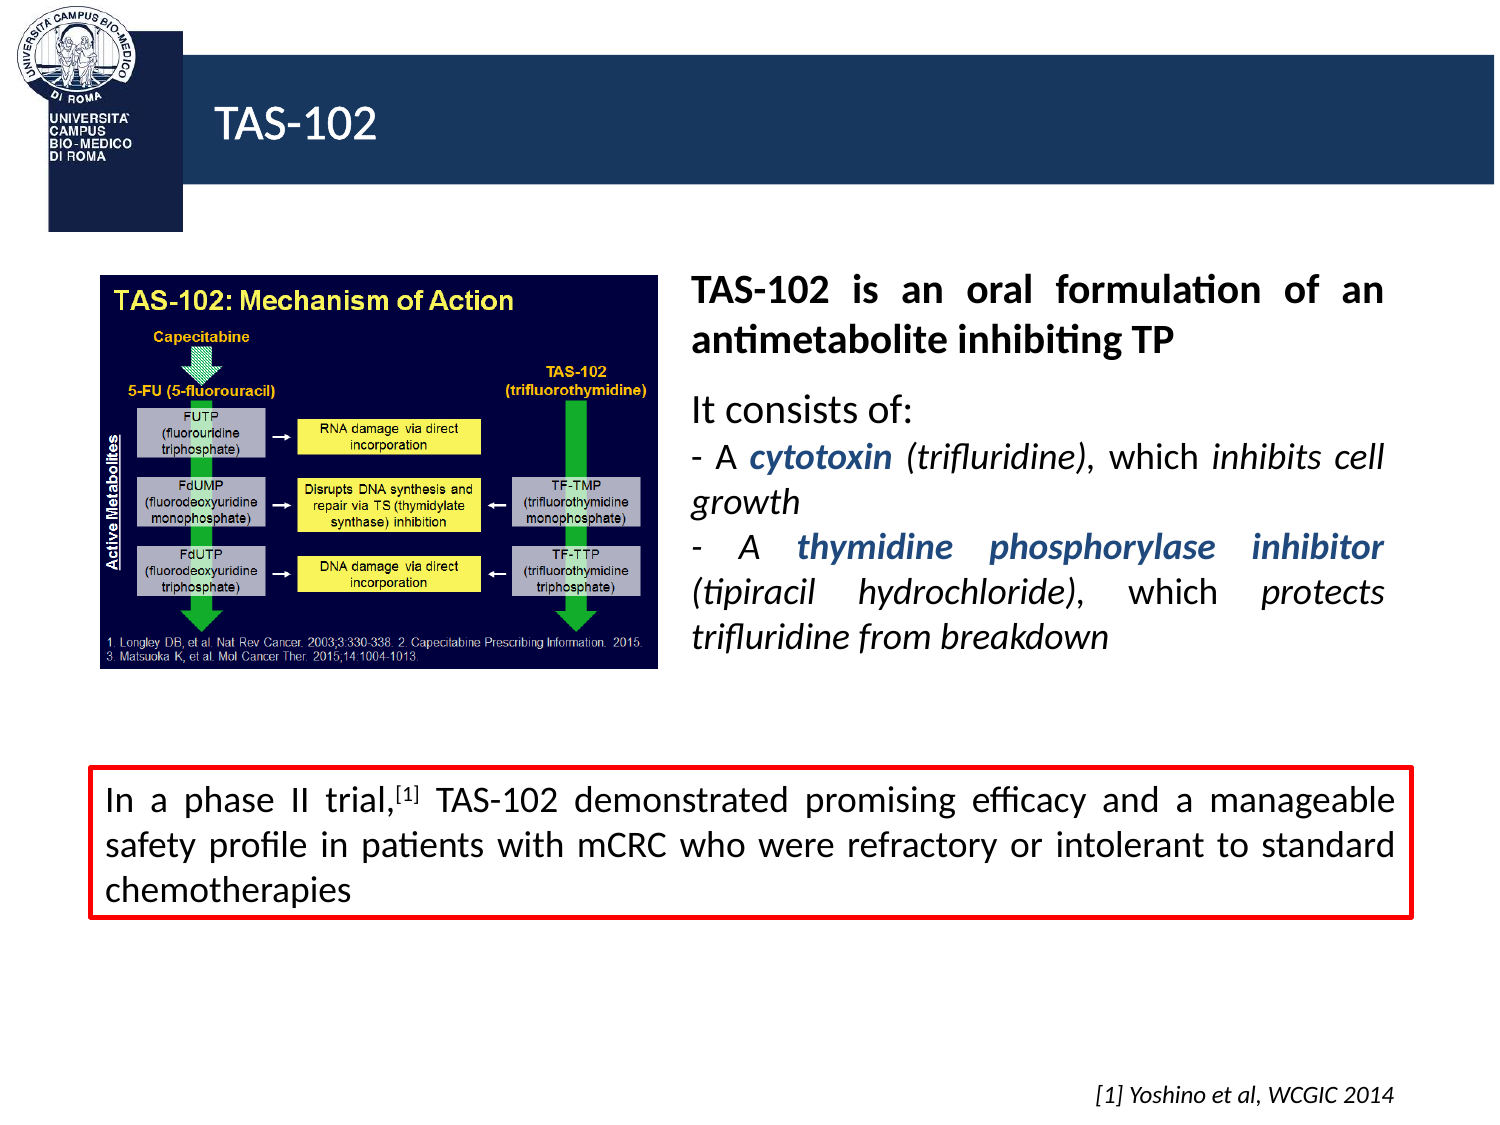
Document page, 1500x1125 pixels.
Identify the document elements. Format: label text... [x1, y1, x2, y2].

text_box [1] Yoshino et al, WCGIC 2014 [1080, 1071, 1465, 1116]
picture [17, 5, 184, 232]
picture [100, 274, 658, 669]
text_box [188, 53, 1496, 187]
text_box TAS-102 is an oral formulation of an antimetabolite inhibiting TP It consists of: - A cytotoxin (trifluridine), which inhibits cell growth - A thymidine phosphorylase inhibitor (tipiracil hydrochloride), which protects trifluridine from breakdown [676, 254, 1400, 665]
text_box TAS-102 [197, 80, 1449, 159]
text_box In a phase II trial,[1] TAS-102 demonstrated promising efficacy and a manageable safety profile in patients with mCRC who were refractory or intolerant to standard chemotherapies [90, 767, 1412, 918]
